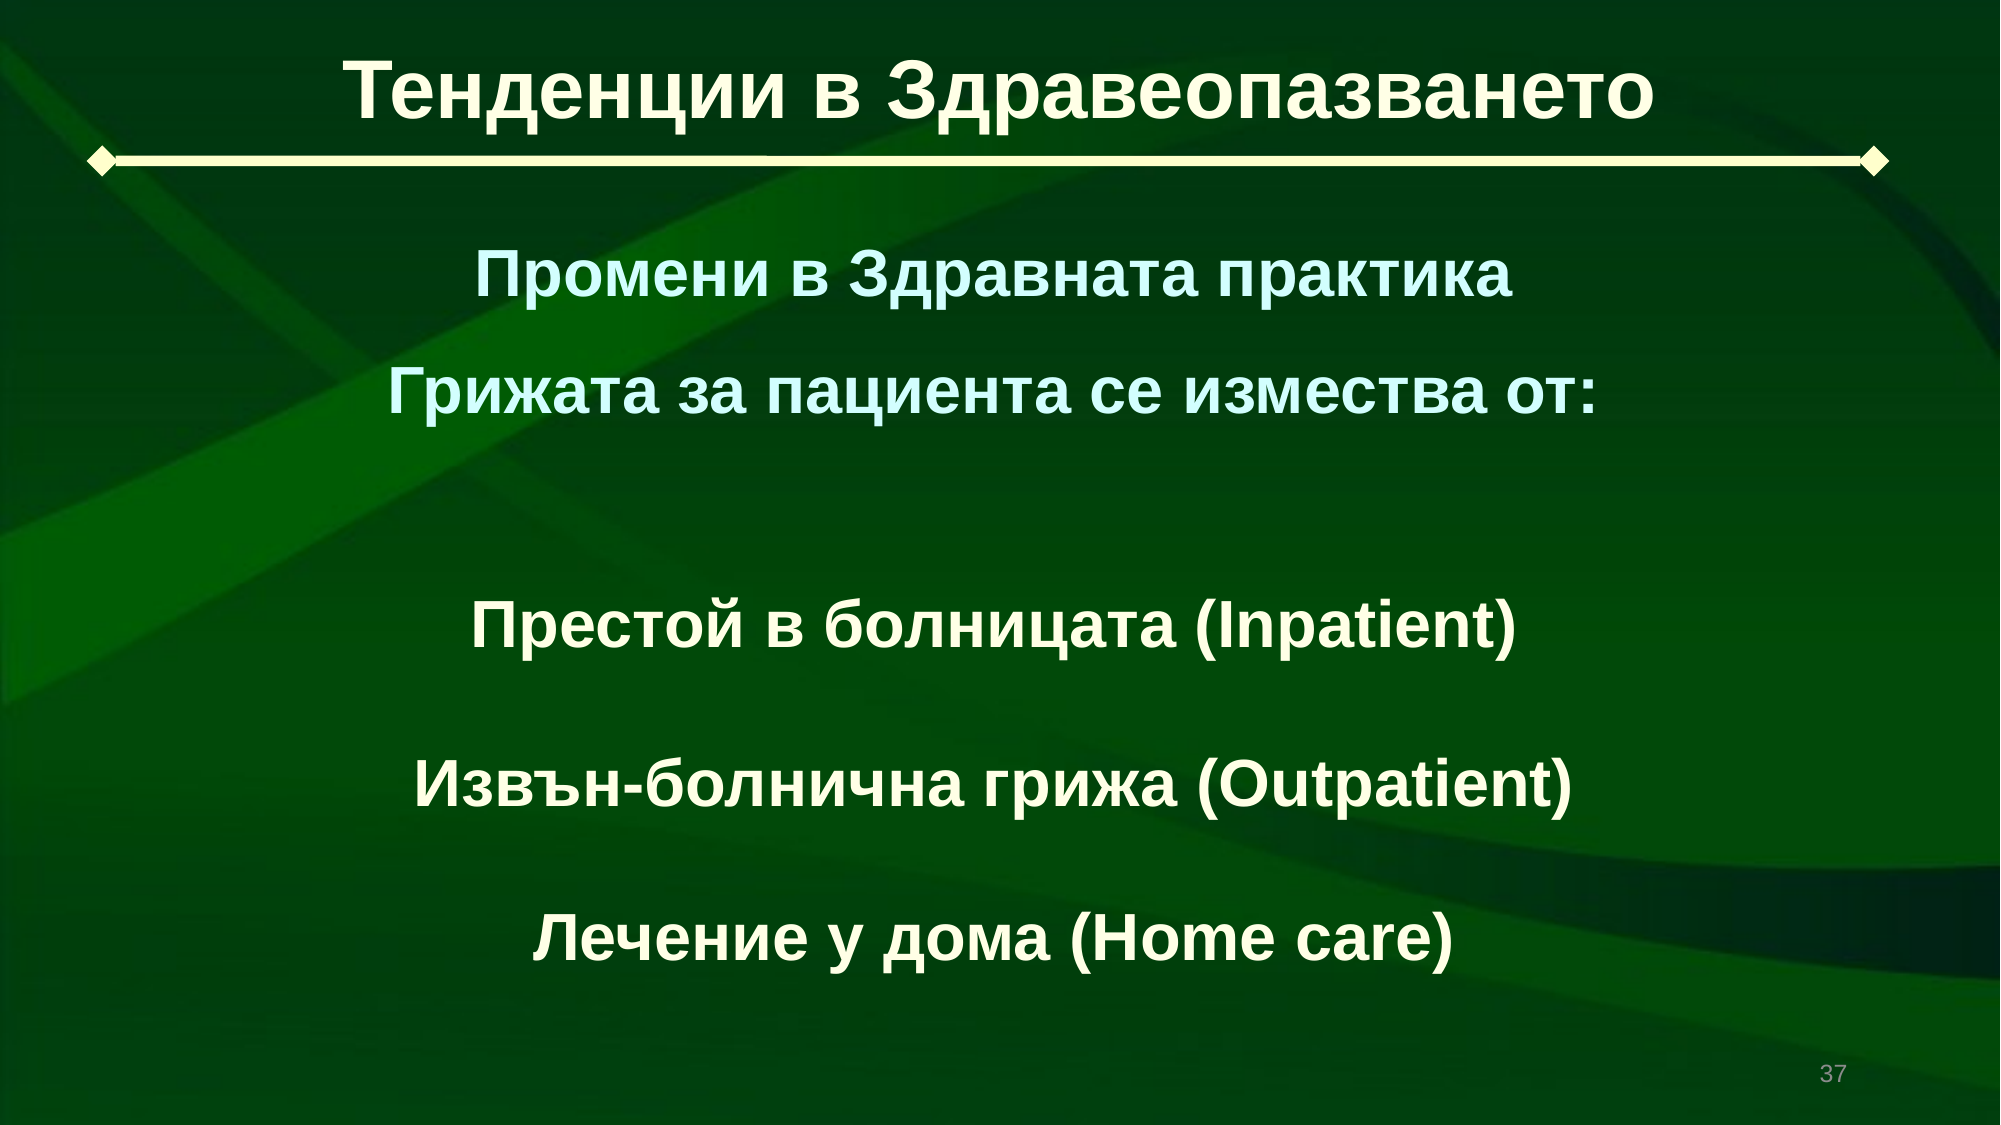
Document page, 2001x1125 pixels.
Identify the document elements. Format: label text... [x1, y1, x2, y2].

list Промени в Здравната практика Грижата за пациента се измества от: Престой в болницата (Inpatient) Извън-болнична грижа (Outpatient) Лечение у дома (Home care) [102, 231, 1886, 1059]
picture [0, 0, 2000, 1125]
text_box [96, 154, 1881, 168]
title Тенденции в Здравеопазването [291, 45, 1709, 138]
slide_number 37 [1412, 1059, 1863, 1103]
